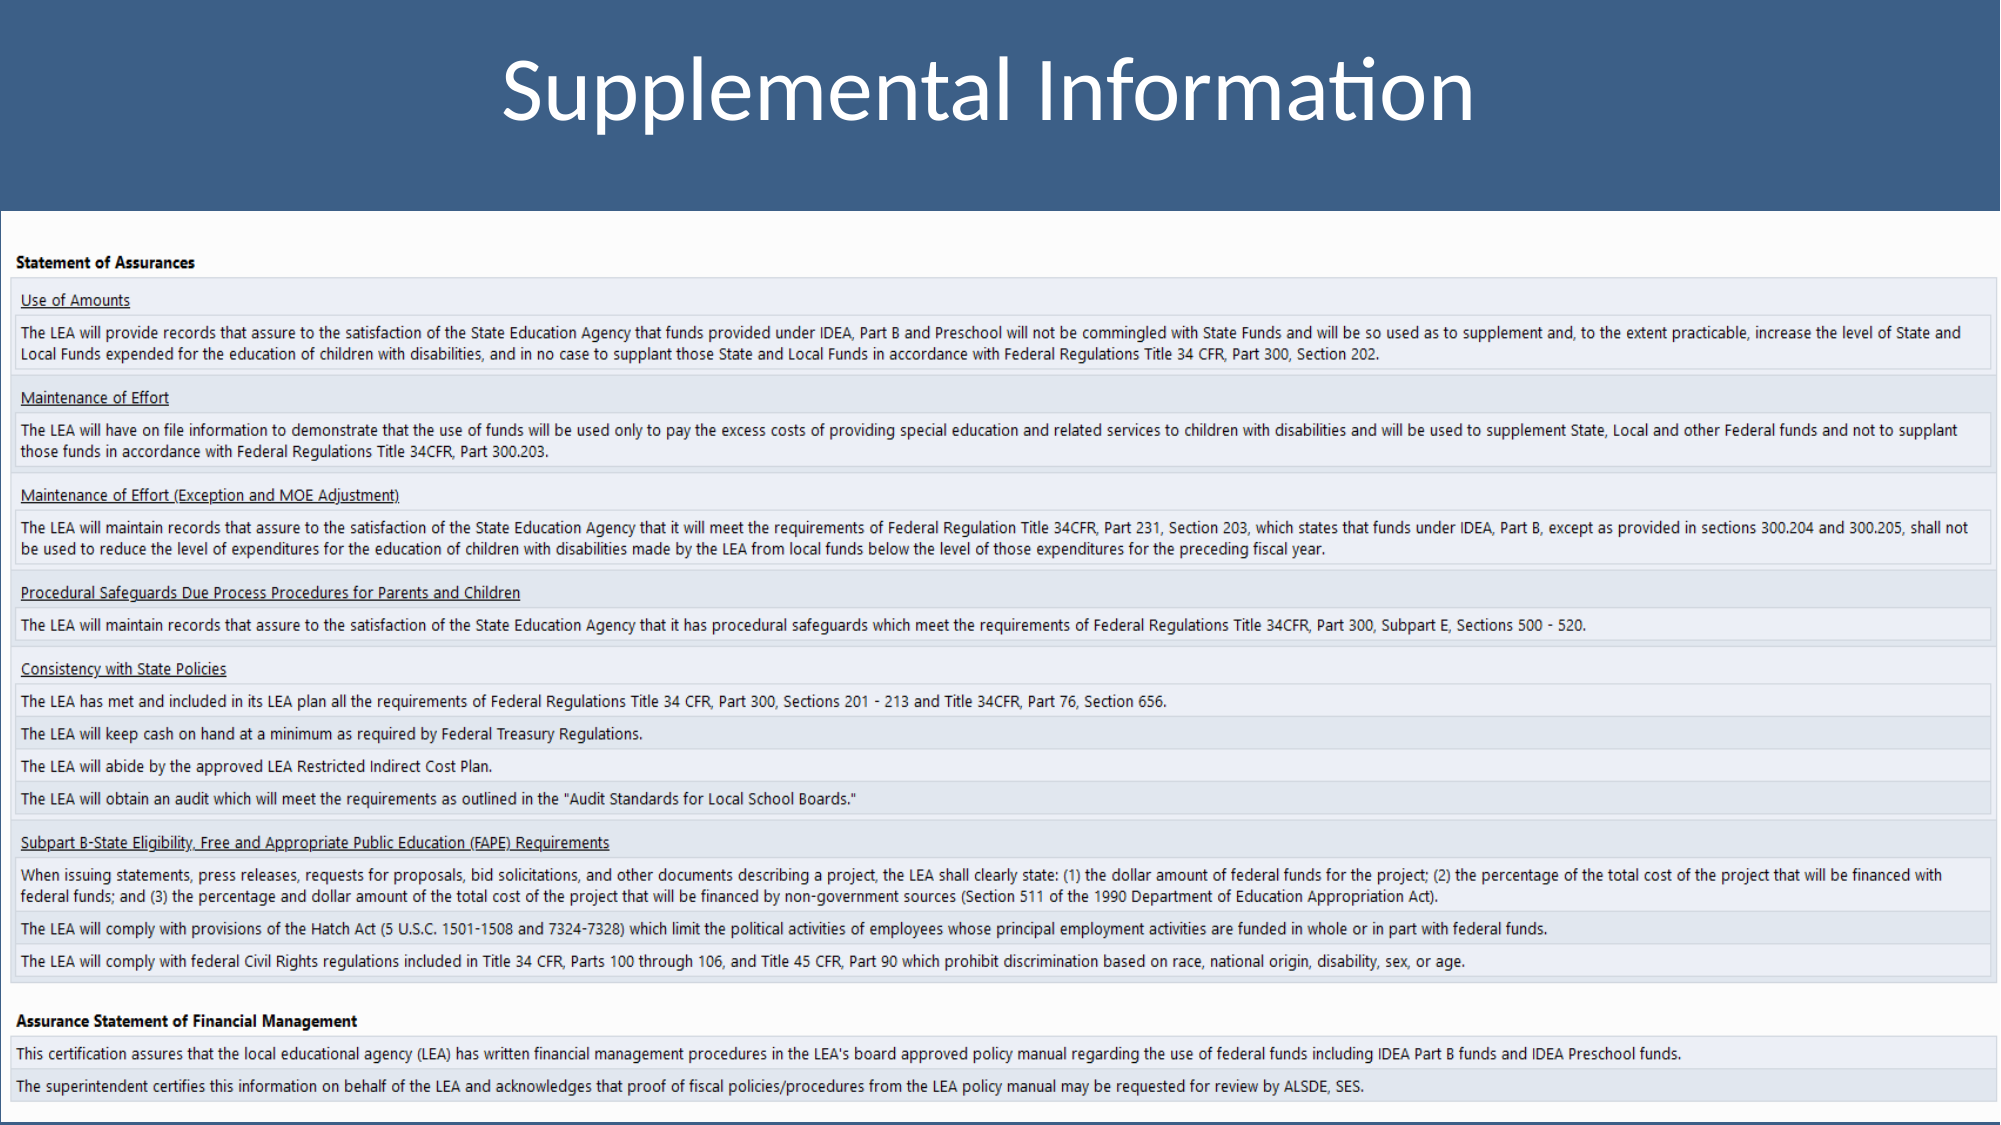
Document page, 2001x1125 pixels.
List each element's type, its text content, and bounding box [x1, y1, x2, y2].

title Supplemental Information [485, 0, 1494, 182]
picture [0, 210, 2000, 1123]
